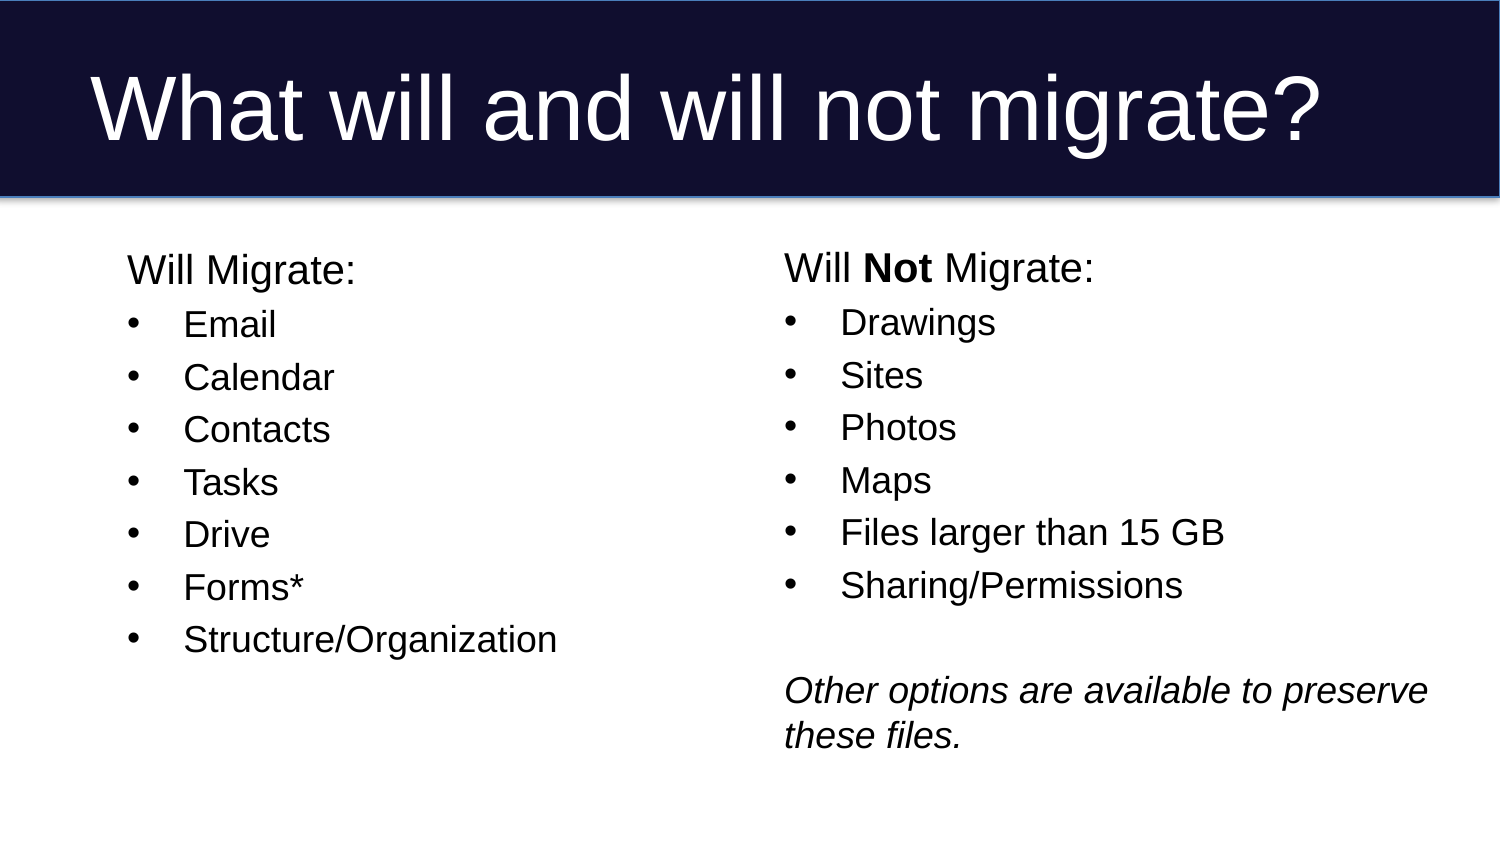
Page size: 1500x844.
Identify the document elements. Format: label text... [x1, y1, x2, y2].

title What will and will not migrate? [75, 33, 1425, 175]
text_box Will Not Migrate: Drawings Sites Photos Maps Files larger than 15 GB Sharing/Permissions Other options are available to preserve these files. [769, 233, 1479, 803]
list Will Migrate: Email Calendar Contacts Tasks Drive Forms* Structure/Organization [112, 235, 591, 792]
